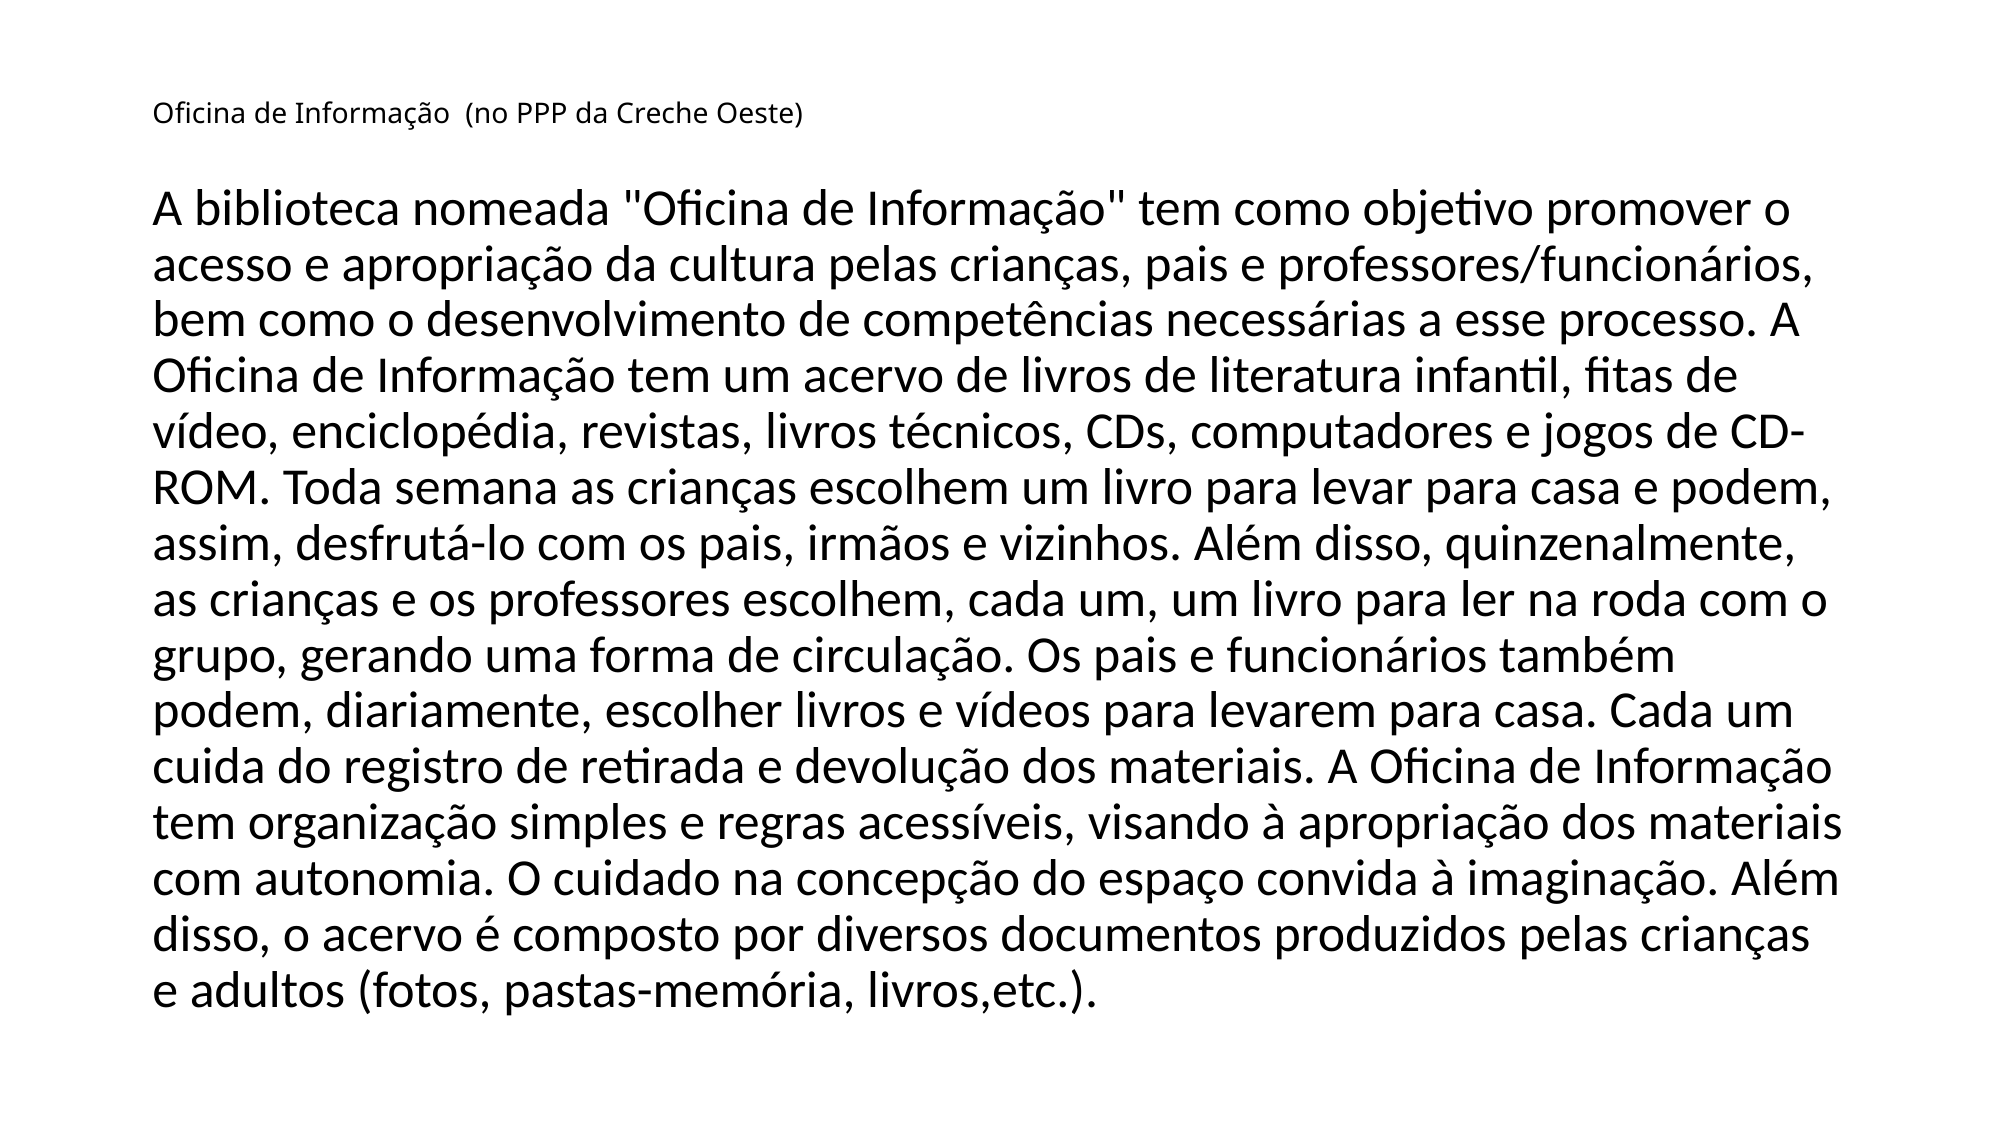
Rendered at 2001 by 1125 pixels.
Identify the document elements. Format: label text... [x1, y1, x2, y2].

title Oficina de Informação (no PPP da Creche Oeste) [137, 59, 1863, 172]
list A biblioteca nomeada "Oficina de Informação" tem como objetivo promover o acesso e apropriação da cultura pelas crianças, pais e professores/funcionários, bem como o desenvolvimento de competências necessárias a esse processo. A Oficina de Informação tem um acervo de livros de literatura infantil, fitas de vídeo, enciclopédia, revistas, livros técnicos, CDs, computadores e jogos de CD-ROM. Toda semana as crianças escolhem um livro para levar para casa e podem, assim, desfrutá-lo com os pais, irmãos e vizinhos. Além disso, quinzenalmente, as crianças e os professores escolhem, cada um, um livro para ler na roda com o grupo, gerando uma forma de circulação. Os pais e funcionários também podem, diariamente, escolher livros e vídeos para levarem para casa. Cada um cuida do registro de retirada e devolução dos materiais. A Oficina de Informação tem organização simples e regras acessíveis, visando à apropriação dos materiais com autonomia. O cuidado na concepção do espaço convida à imaginação. Além disso, o acervo é composto por diversos documentos produzidos pelas crianças e adultos (fotos, pastas-memória, livros,etc.). [137, 172, 1863, 1081]
